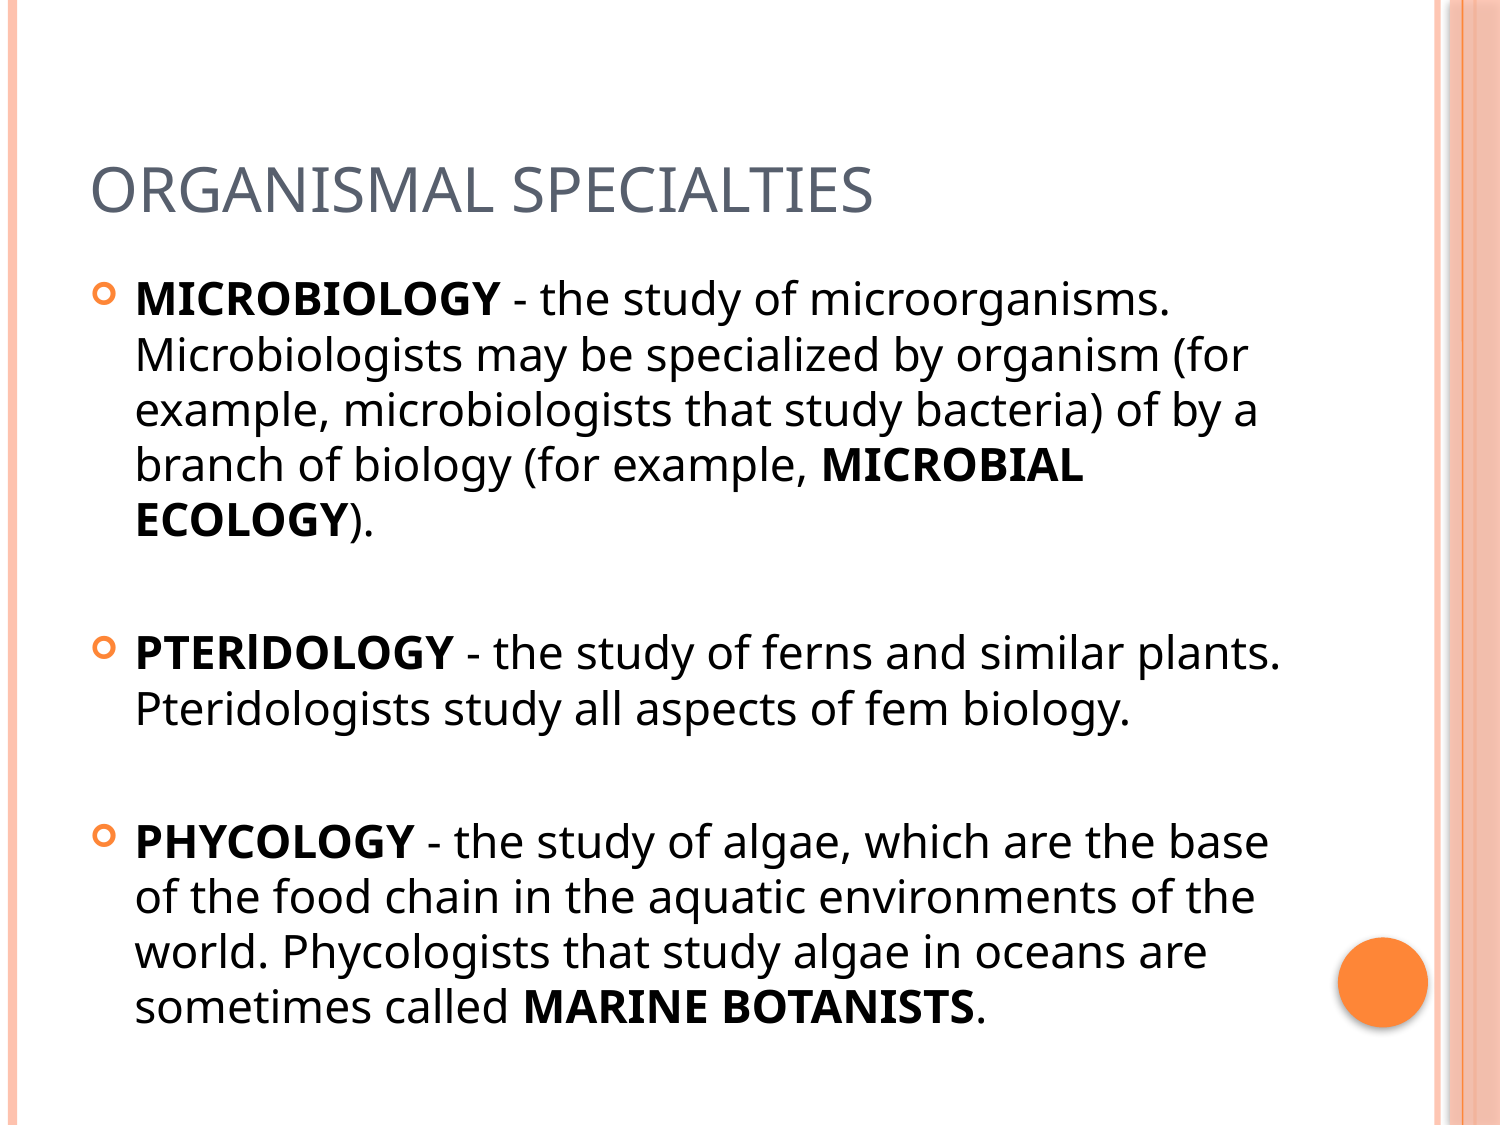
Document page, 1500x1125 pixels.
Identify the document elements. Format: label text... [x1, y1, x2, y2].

title ORGANISMAL SPECIALTIES [75, 45, 1300, 233]
list MICROBIOLOGY - the study of microorganisms. Microbiologists may be specialized by organism (for example, microbiologists that study bacteria) of by a branch of biology (for example, MICROBIAL ECOLOGY). PTERlDOLOGY - the study of ferns and similar plants. Pteridologists study all aspects of fem biology. PHYCOLOGY - the study of algae, which are the base of the food chain in the aquatic environments of the world. Phycologists that study algae in oceans are sometimes called MARINE BOTANISTS. [75, 262, 1300, 1062]
